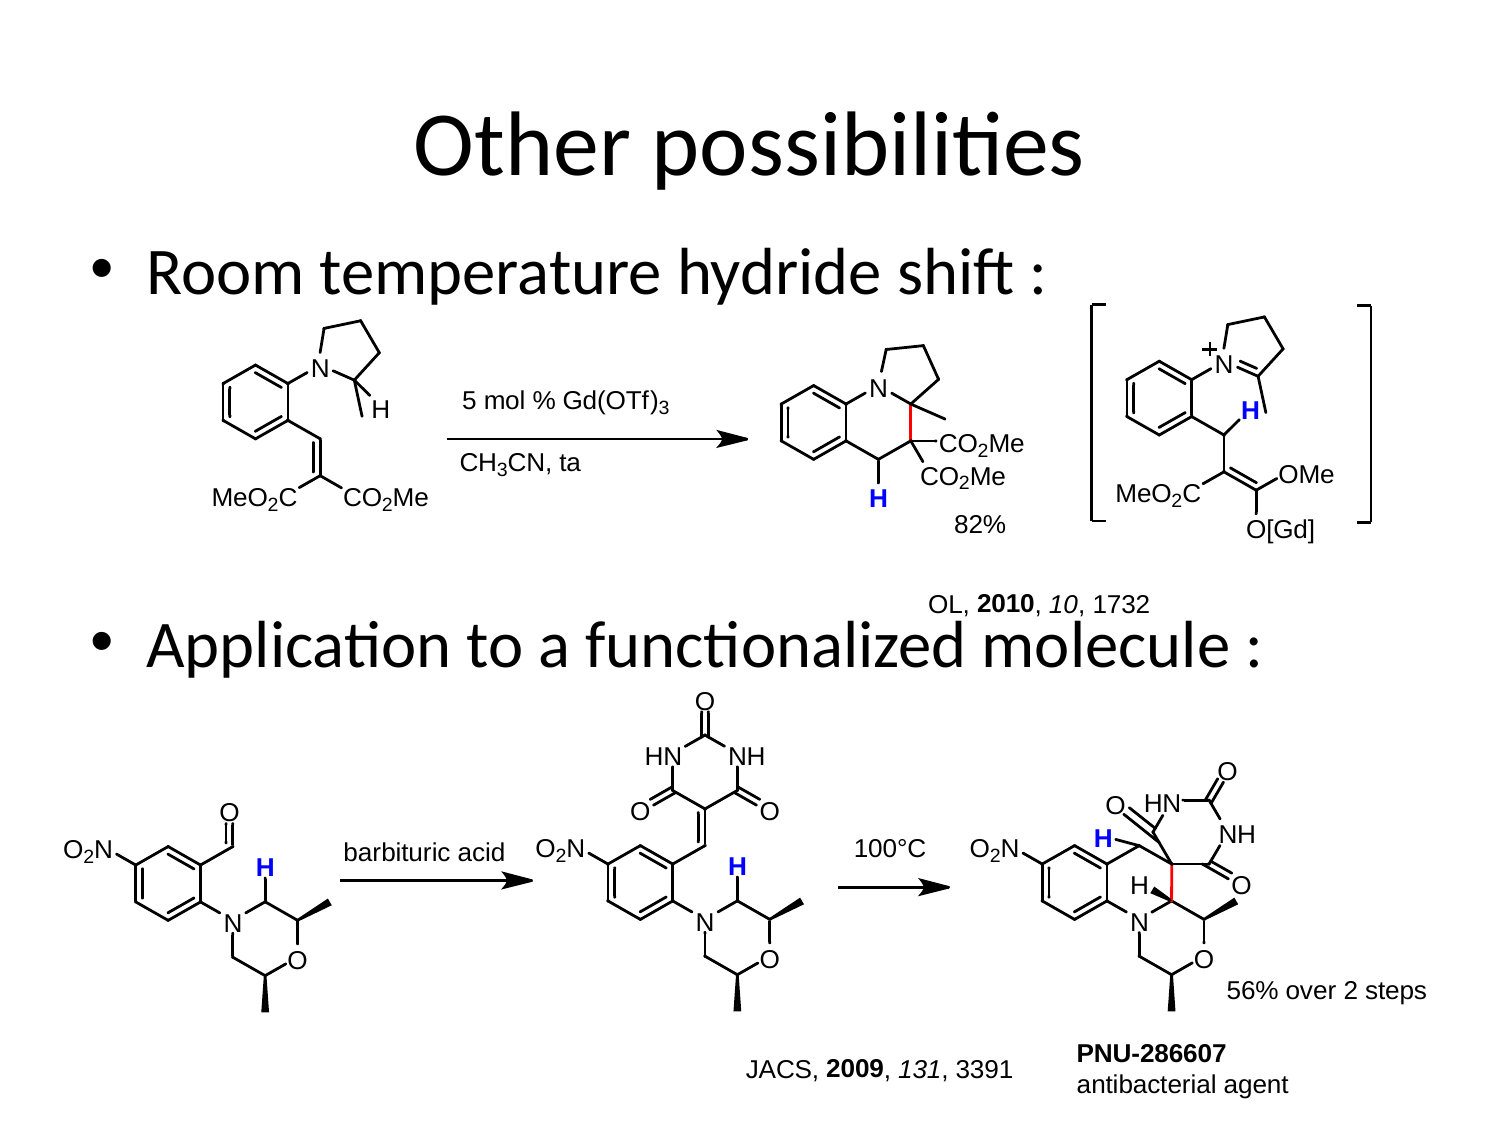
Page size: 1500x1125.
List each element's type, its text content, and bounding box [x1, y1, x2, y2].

title Other possibilities [75, 45, 1425, 219]
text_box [206, 302, 1380, 631]
list Room temperature hydride shift : Application to a functionalized molecule : [75, 219, 1425, 679]
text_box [58, 680, 1436, 1108]
